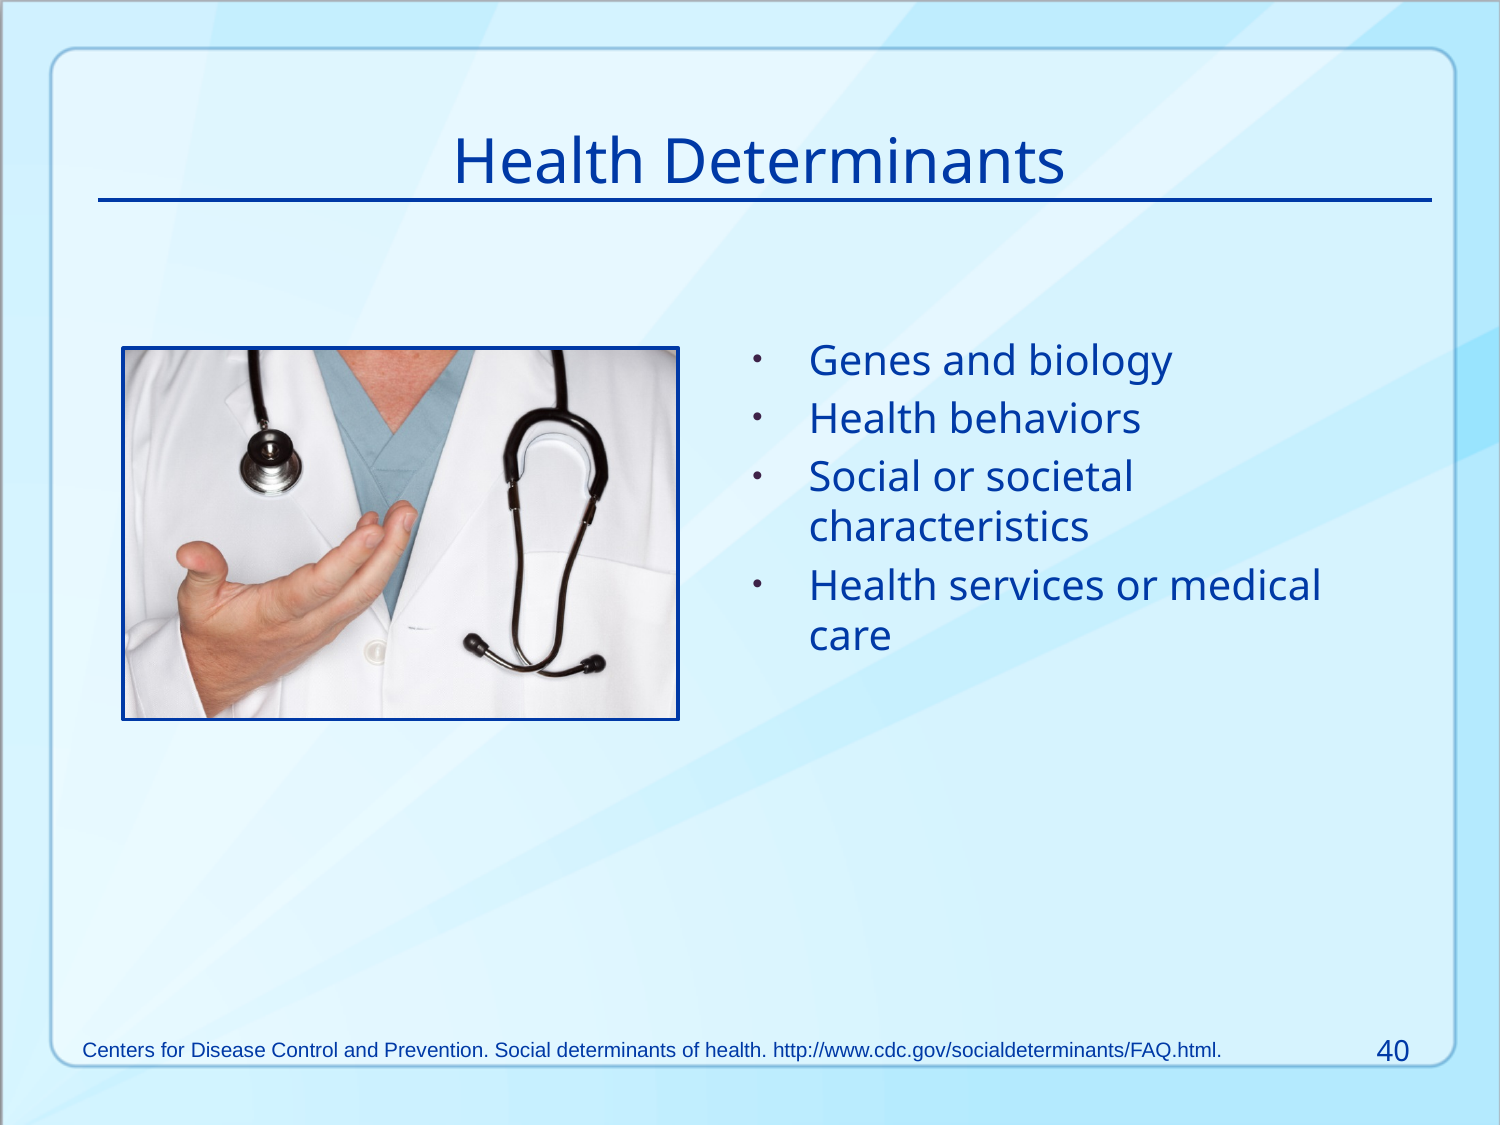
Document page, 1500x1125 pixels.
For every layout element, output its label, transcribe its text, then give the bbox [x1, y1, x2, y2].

text_box 40 [1074, 1024, 1425, 1103]
picture [0, 0, 1500, 1125]
text_box Health Determinants [93, 114, 1428, 204]
list Genes and biology Health behaviors Social or societal characteristics Health services or medical care [737, 326, 1409, 738]
text_box Centers for Disease Control and Prevention. Social determinants of health. http://www.cdc.gov/socialdeterminants/FAQ.html. [67, 1028, 1074, 1069]
